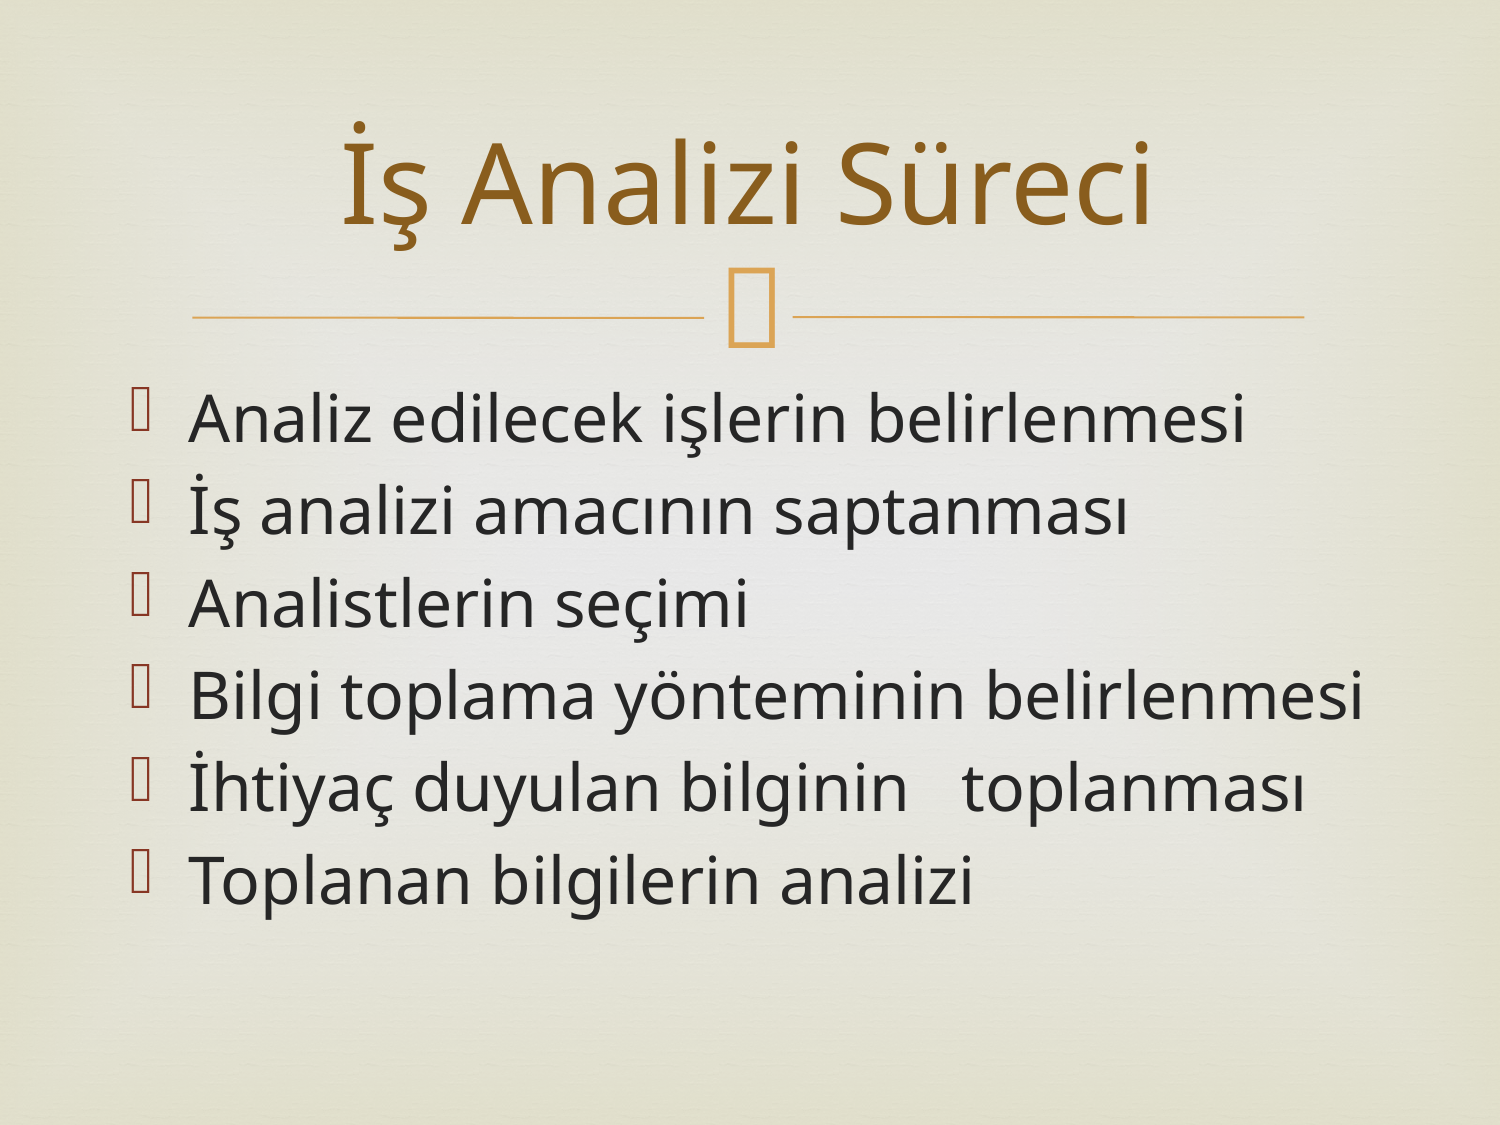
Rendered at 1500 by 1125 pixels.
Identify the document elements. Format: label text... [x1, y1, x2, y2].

list Analiz edilecek işlerin belirlenmesi İş analizi amacının saptanması Analistlerin seçimi Bilgi toplama yönteminin belirlenmesi İhtiyaç duyulan bilginin toplanması Toplanan bilgilerin analizi [114, 368, 1386, 1005]
title İş Analizi Süreci [112, 93, 1386, 267]
